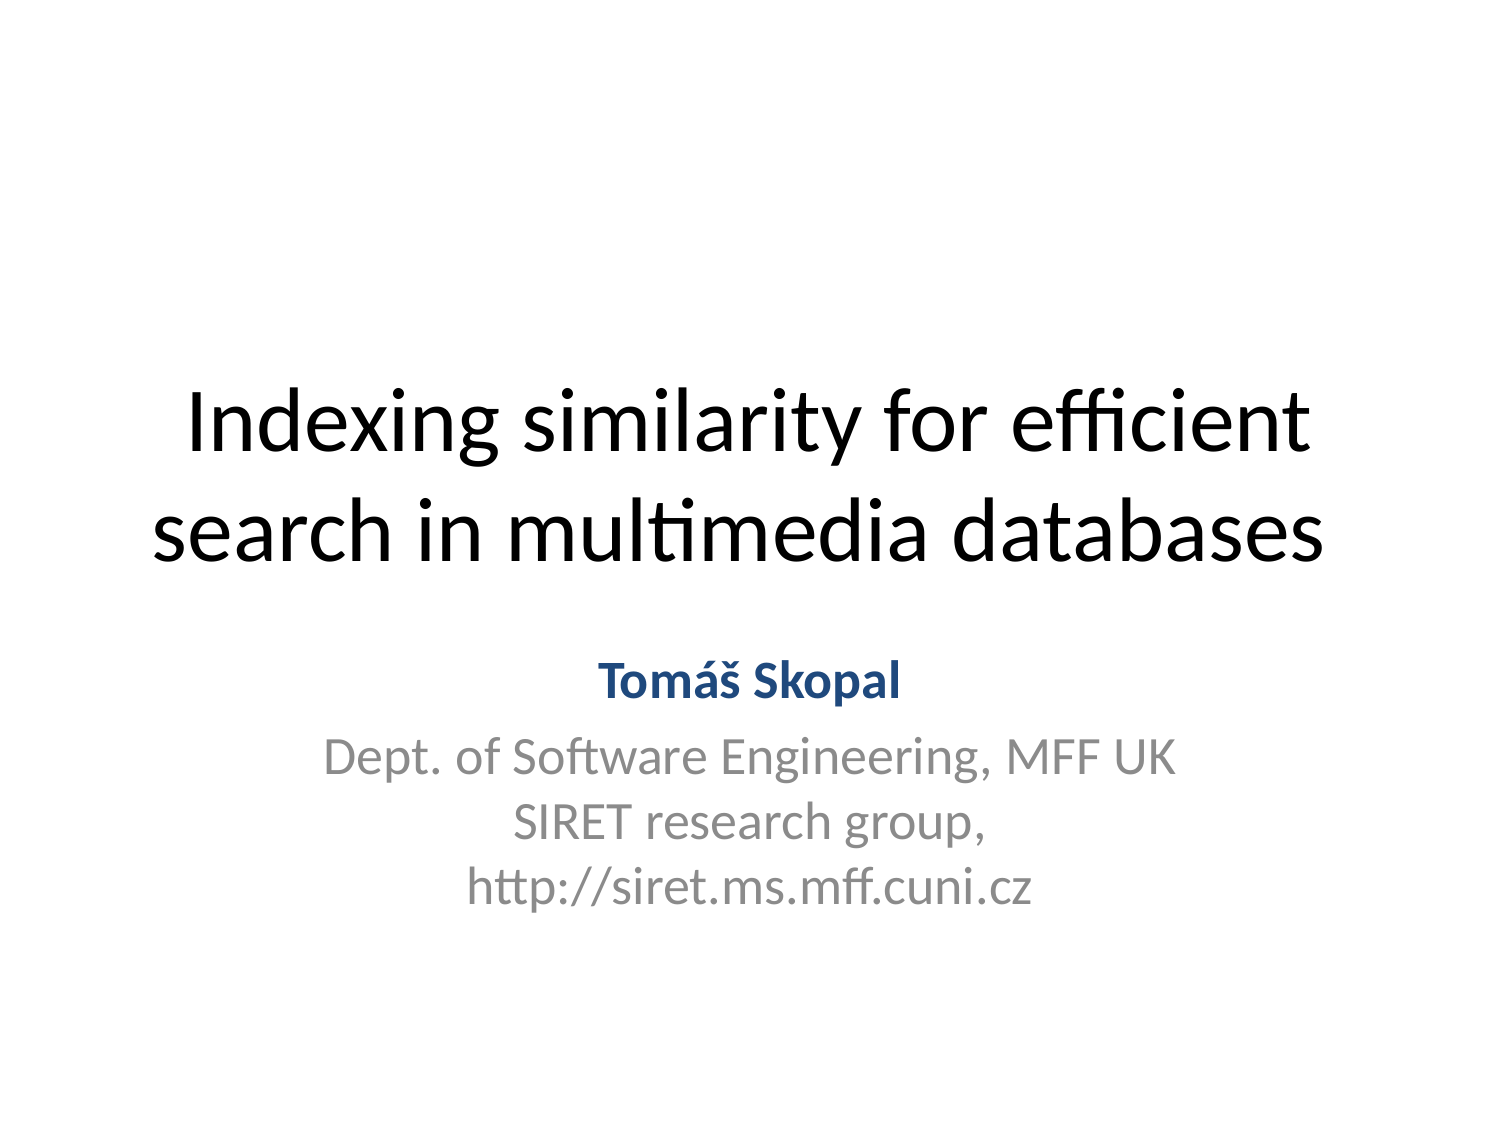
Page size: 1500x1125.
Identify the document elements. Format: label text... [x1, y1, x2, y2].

title Indexing similarity for efficient search in multimedia databases [112, 349, 1388, 591]
subtitle Tomáš Skopal Dept. of Software Engineering, MFF UK SIRET research group, http://siret.ms.mff.cuni.cz [225, 637, 1275, 925]
